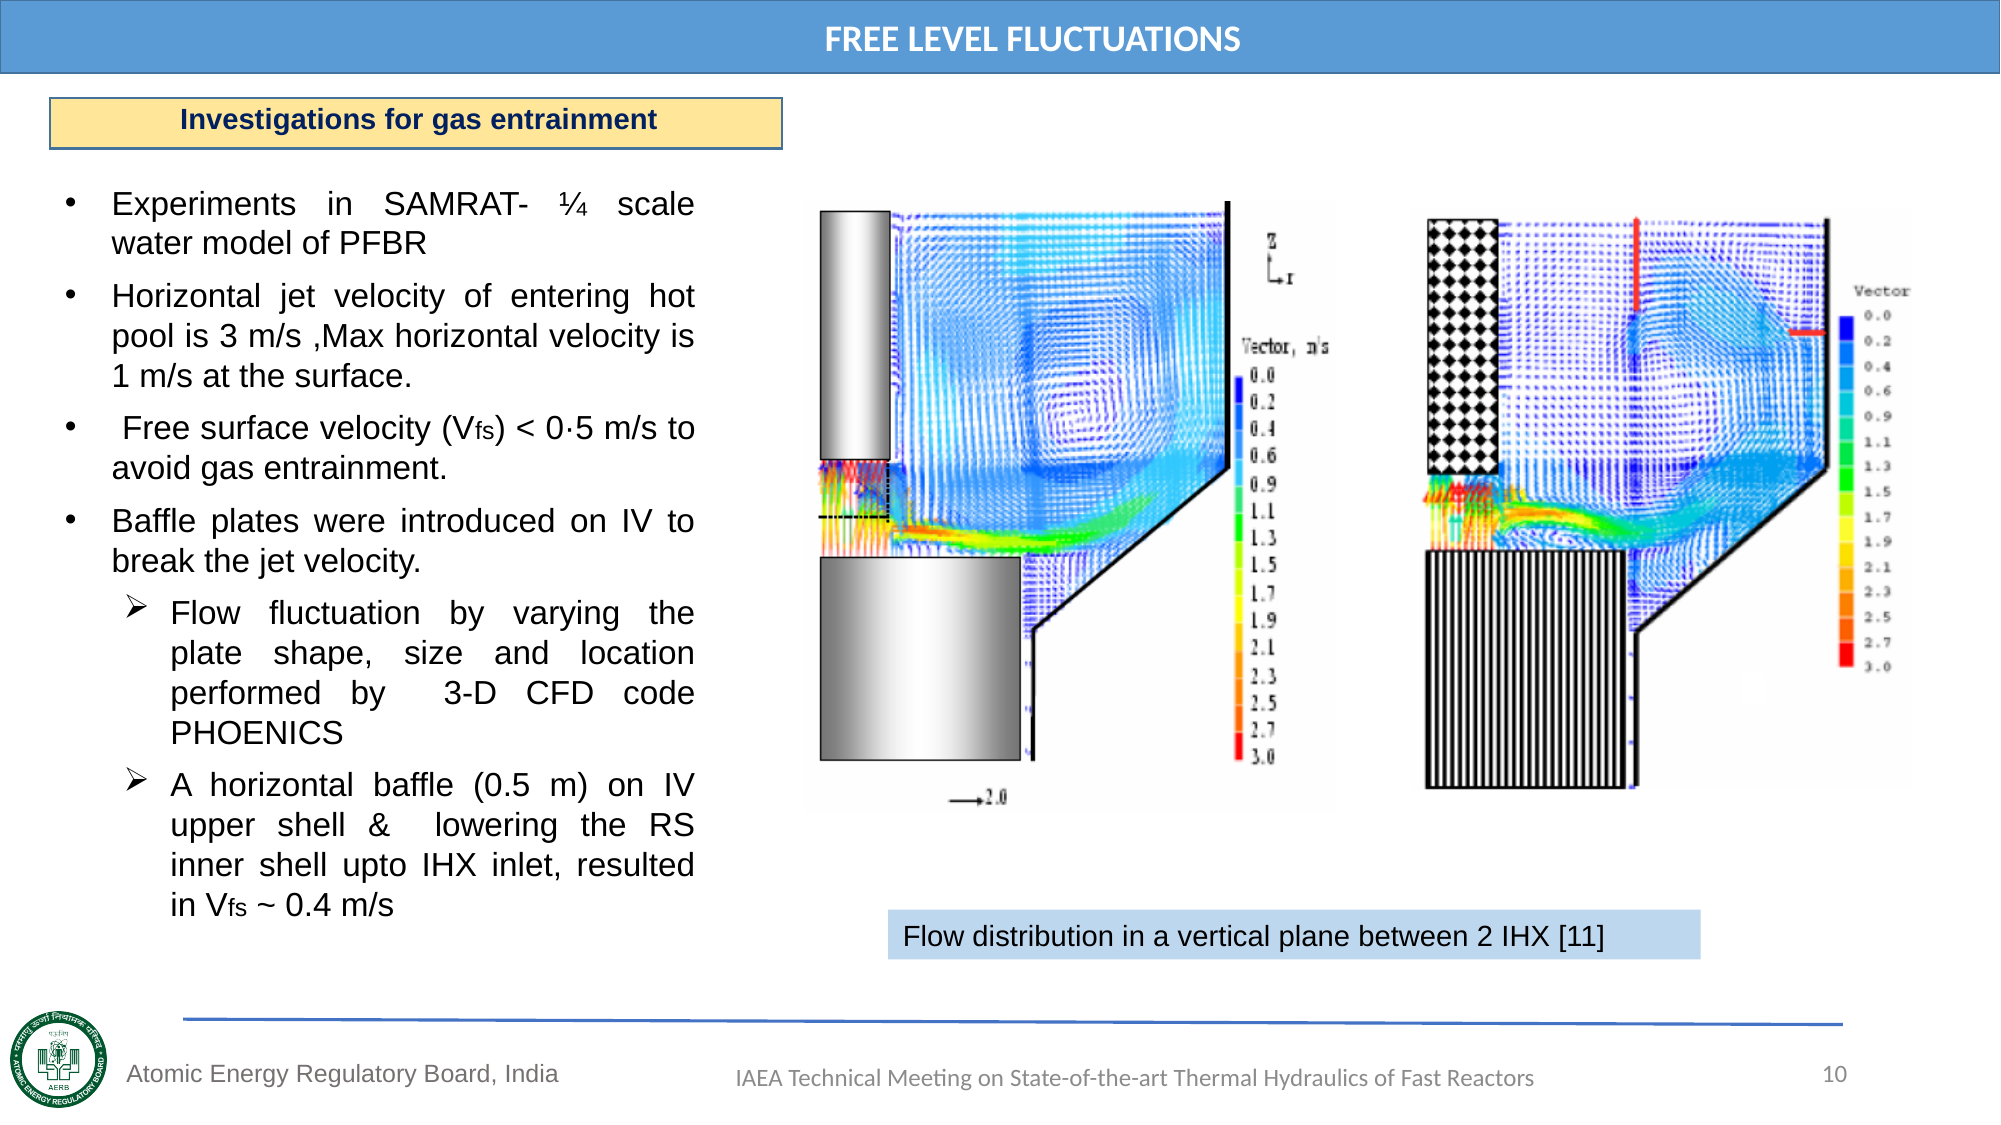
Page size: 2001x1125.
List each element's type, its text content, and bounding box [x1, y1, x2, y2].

text_box Flow distribution in a vertical plane between 2 IHX [11] [888, 909, 1701, 960]
footer IAEA Technical Meeting on State-of-the-art Thermal Hydraulics of Fast Reactors [667, 1046, 1611, 1107]
text_box Investigations for gas entrainment [49, 97, 783, 150]
picture [1388, 204, 1948, 847]
text_box Free level fluctuations [0, 0, 2000, 74]
picture [10, 1011, 107, 1108]
slide_number 10 [1412, 1042, 1863, 1103]
text_box Experiments in SAMRAT- ¼ scale water model of PFBR Horizontal jet velocity of entering hot pool is 3 m/s ,Max horizontal velocity is 1 m/s at the surface. Free surface velocity (Vfs) < 0·5 m/s to avoid gas entrainment. Baffle plates were introduced on IV to break the jet velocity. Flow fluctuation by varying the plate shape, size and location performed by 3-D CFD code PHOENICS A horizontal baffle (0.5 m) on IV upper shell & lowering the RS inner shell upto IHX inlet, resulted in Vfs ~ 0.4 m/s [49, 174, 711, 931]
picture [788, 201, 1341, 815]
